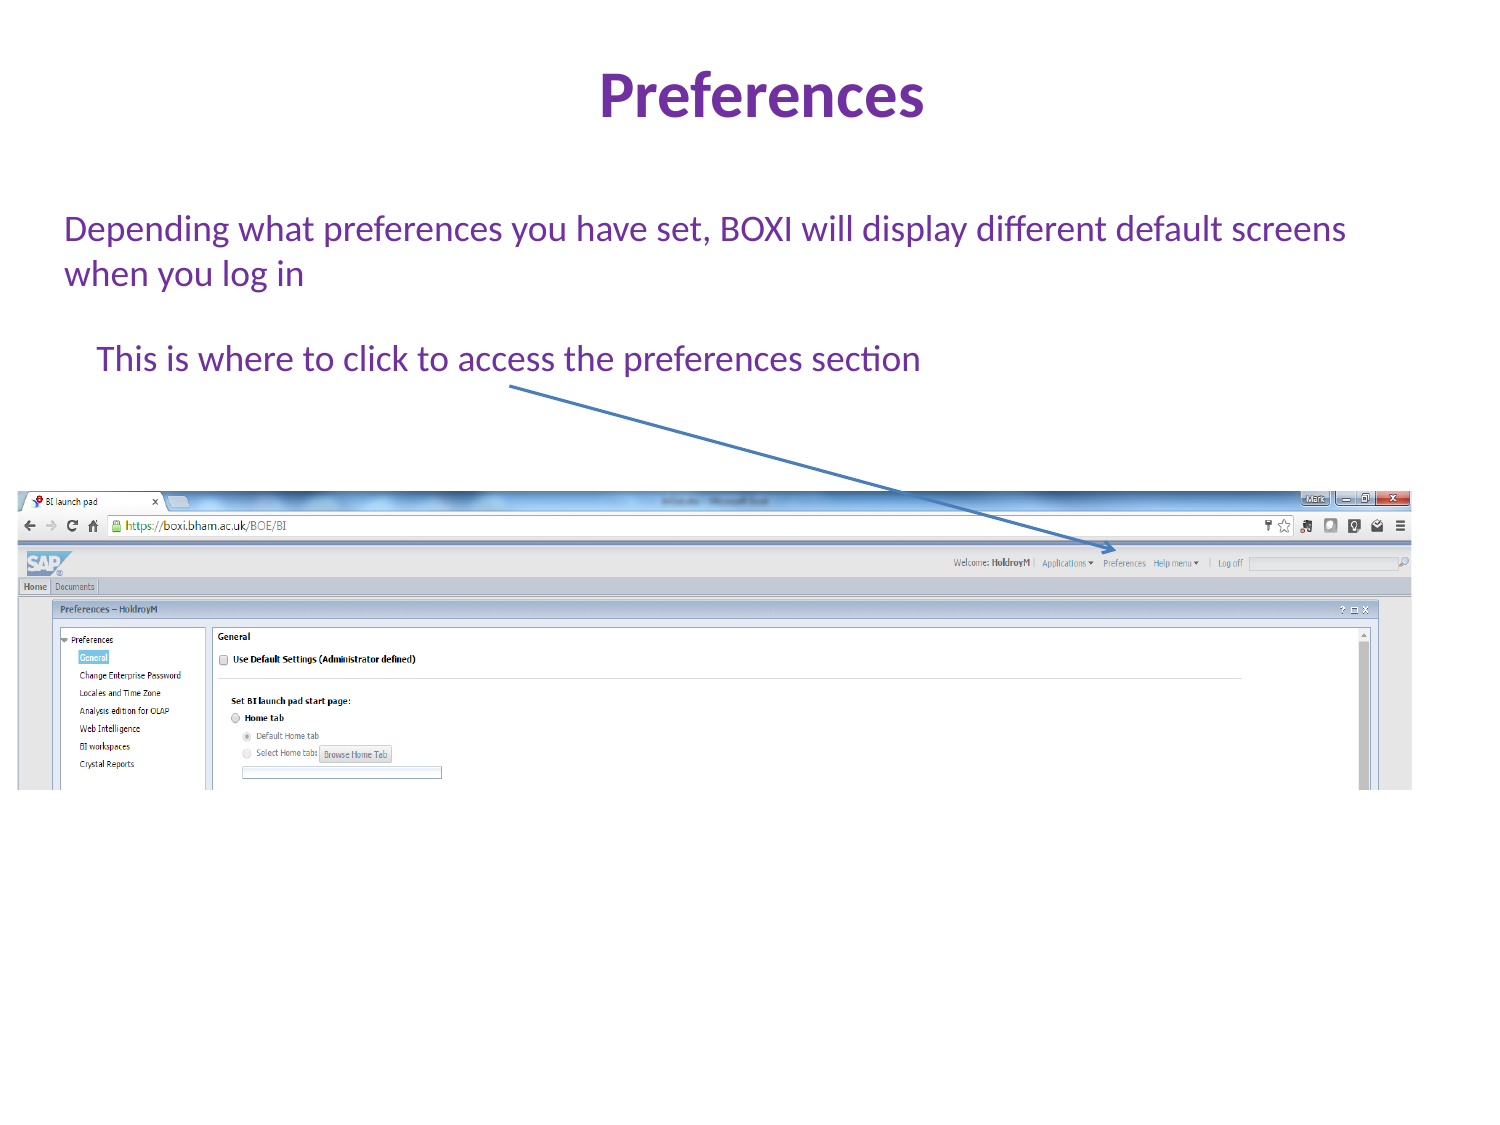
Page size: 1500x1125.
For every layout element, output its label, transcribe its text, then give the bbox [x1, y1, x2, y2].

text_box Depending what preferences you have set, BOXI will display different default screens when you log in [49, 196, 1363, 301]
text_box Preferences [584, 43, 943, 139]
text_box This is where to click to access the preferences section [81, 326, 937, 386]
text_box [509, 386, 1117, 551]
picture [17, 491, 1412, 790]
